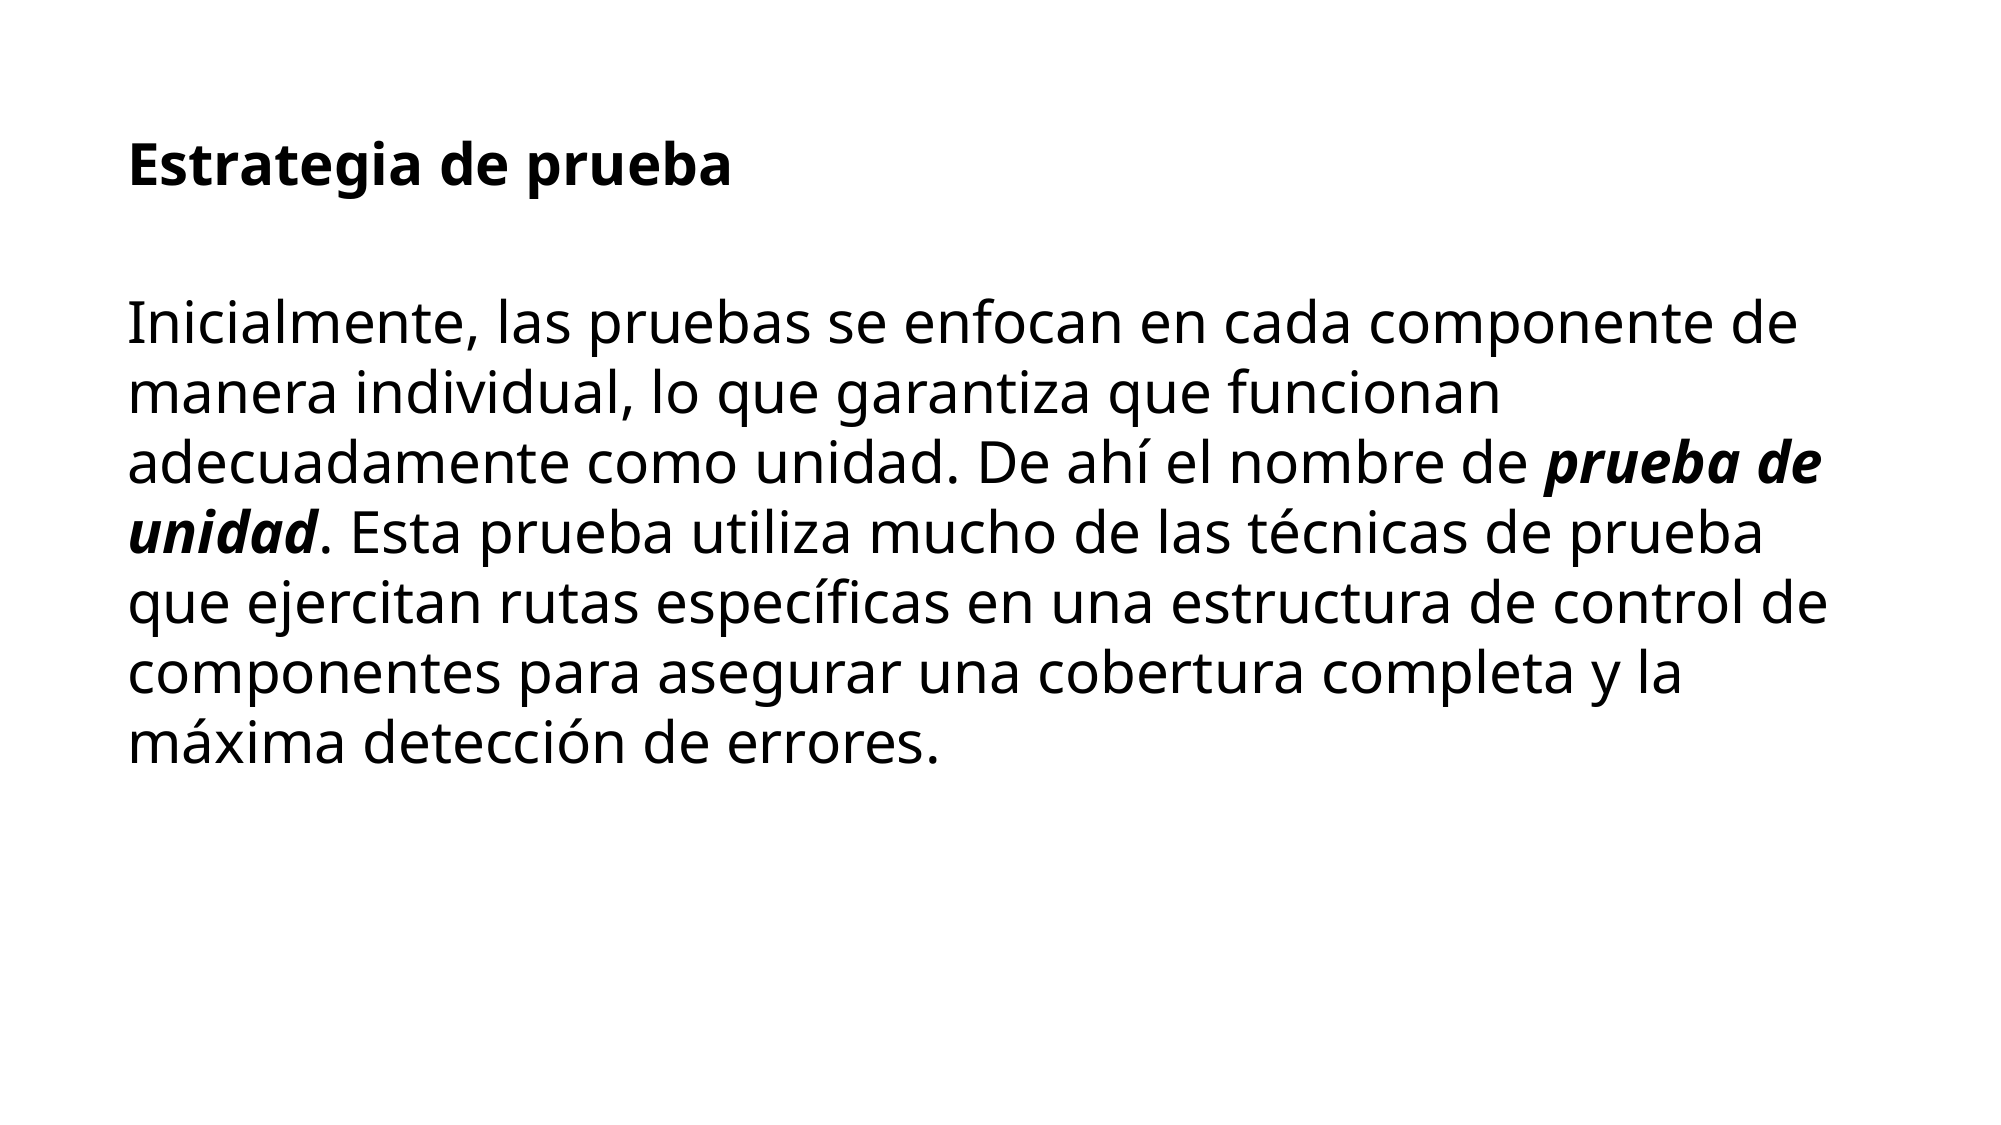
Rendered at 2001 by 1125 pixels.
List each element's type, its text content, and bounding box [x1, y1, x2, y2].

text_box Inicialmente, las pruebas se enfocan en cada componente de manera individual, lo que garantiza que funcionan adecuadamente como unidad. De ahí el nombre de prueba de unidad. Esta prueba utiliza mucho de las técnicas de prueba que ejercitan rutas específicas en una estructura de control de componentes para asegurar una cobertura completa y la máxima detección de errores. [112, 278, 1877, 783]
text_box Estrategia de prueba [112, 119, 1911, 205]
